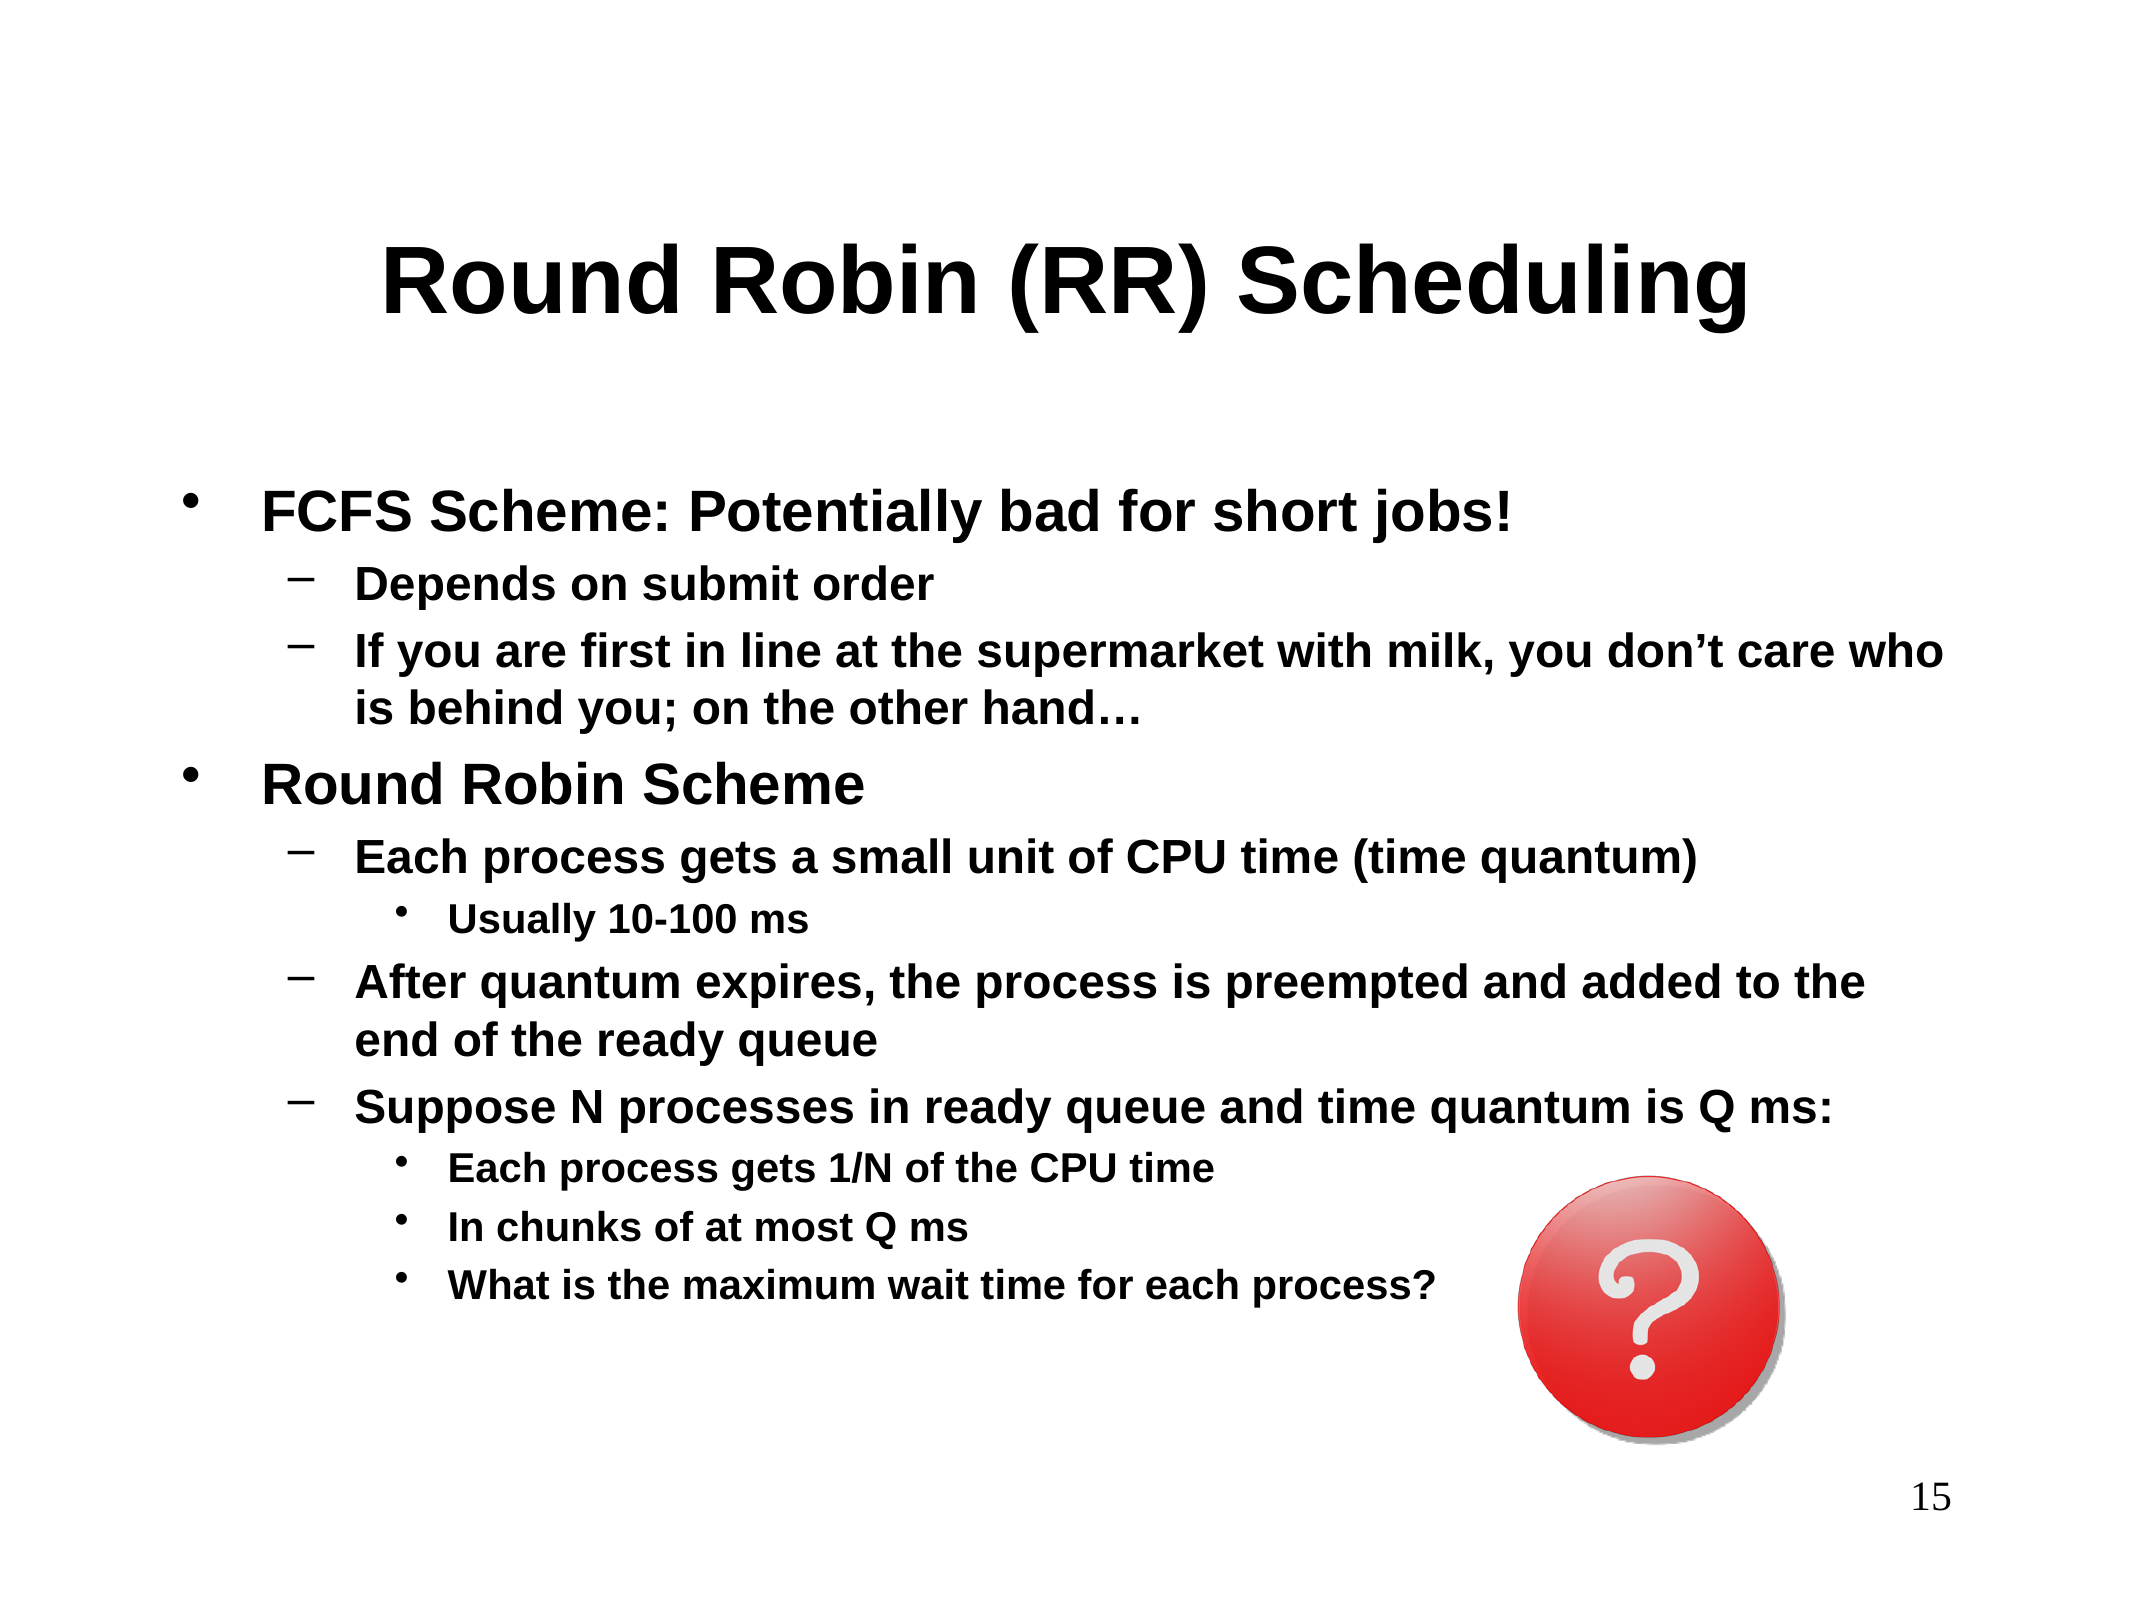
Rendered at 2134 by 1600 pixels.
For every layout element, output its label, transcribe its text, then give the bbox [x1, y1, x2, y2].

slide_number 15 [1528, 1457, 1974, 1565]
list FCFS Scheme: Potentially bad for short jobs! Depends on submit order If you are first in line at the supermarket with milk, you don’t care who is behind you; on the other hand… Round Robin Scheme Each process gets a small unit of CPU time (time quantum) Usually 10-100 ms After quantum expires, the process is preempted and added to the end of the ready queue Suppose N processes in ready queue and time quantum is Q ms: Each process gets 1/N of the CPU time In chunks of at most Q ms What is the maximum wait time for each process? [159, 462, 1974, 1423]
title Round Robin (RR) Scheduling [159, 142, 1974, 409]
picture [1516, 1174, 1780, 1438]
